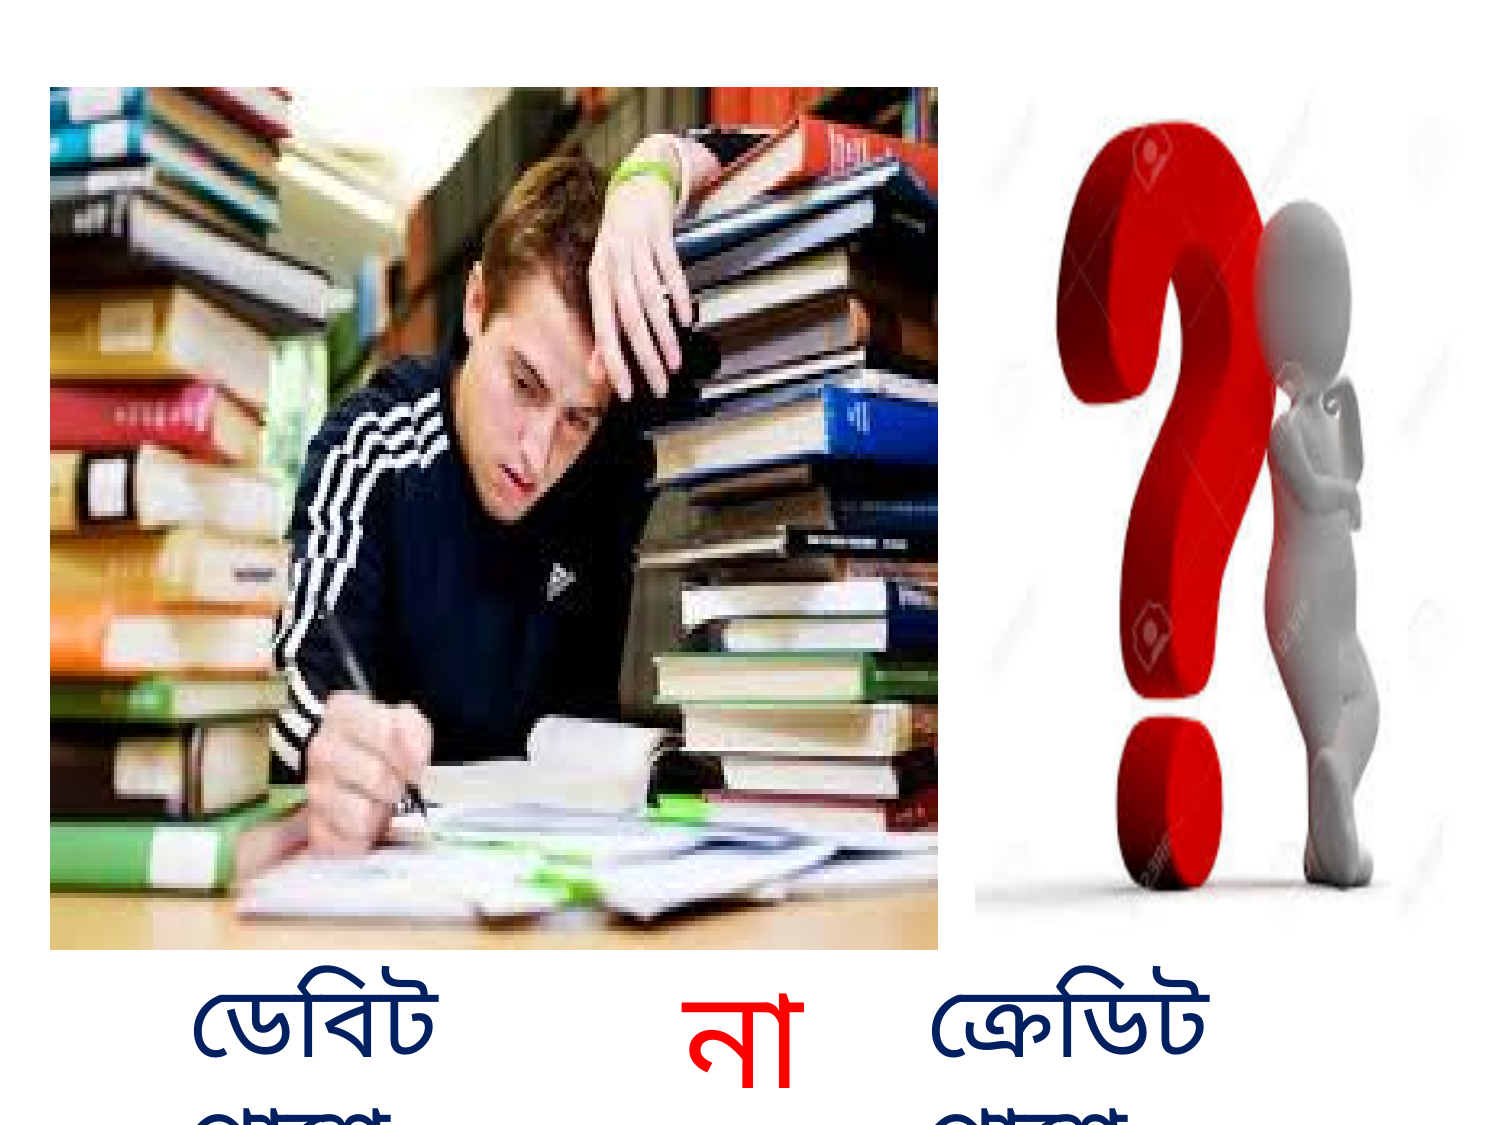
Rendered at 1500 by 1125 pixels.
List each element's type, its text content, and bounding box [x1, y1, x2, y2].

text_box না [650, 950, 838, 1123]
picture [49, 87, 938, 950]
text_box ক্রেডিট পাশে [912, 949, 1413, 1125]
text_box ডেবিট পাশে [174, 950, 638, 1125]
picture [974, 87, 1463, 938]
